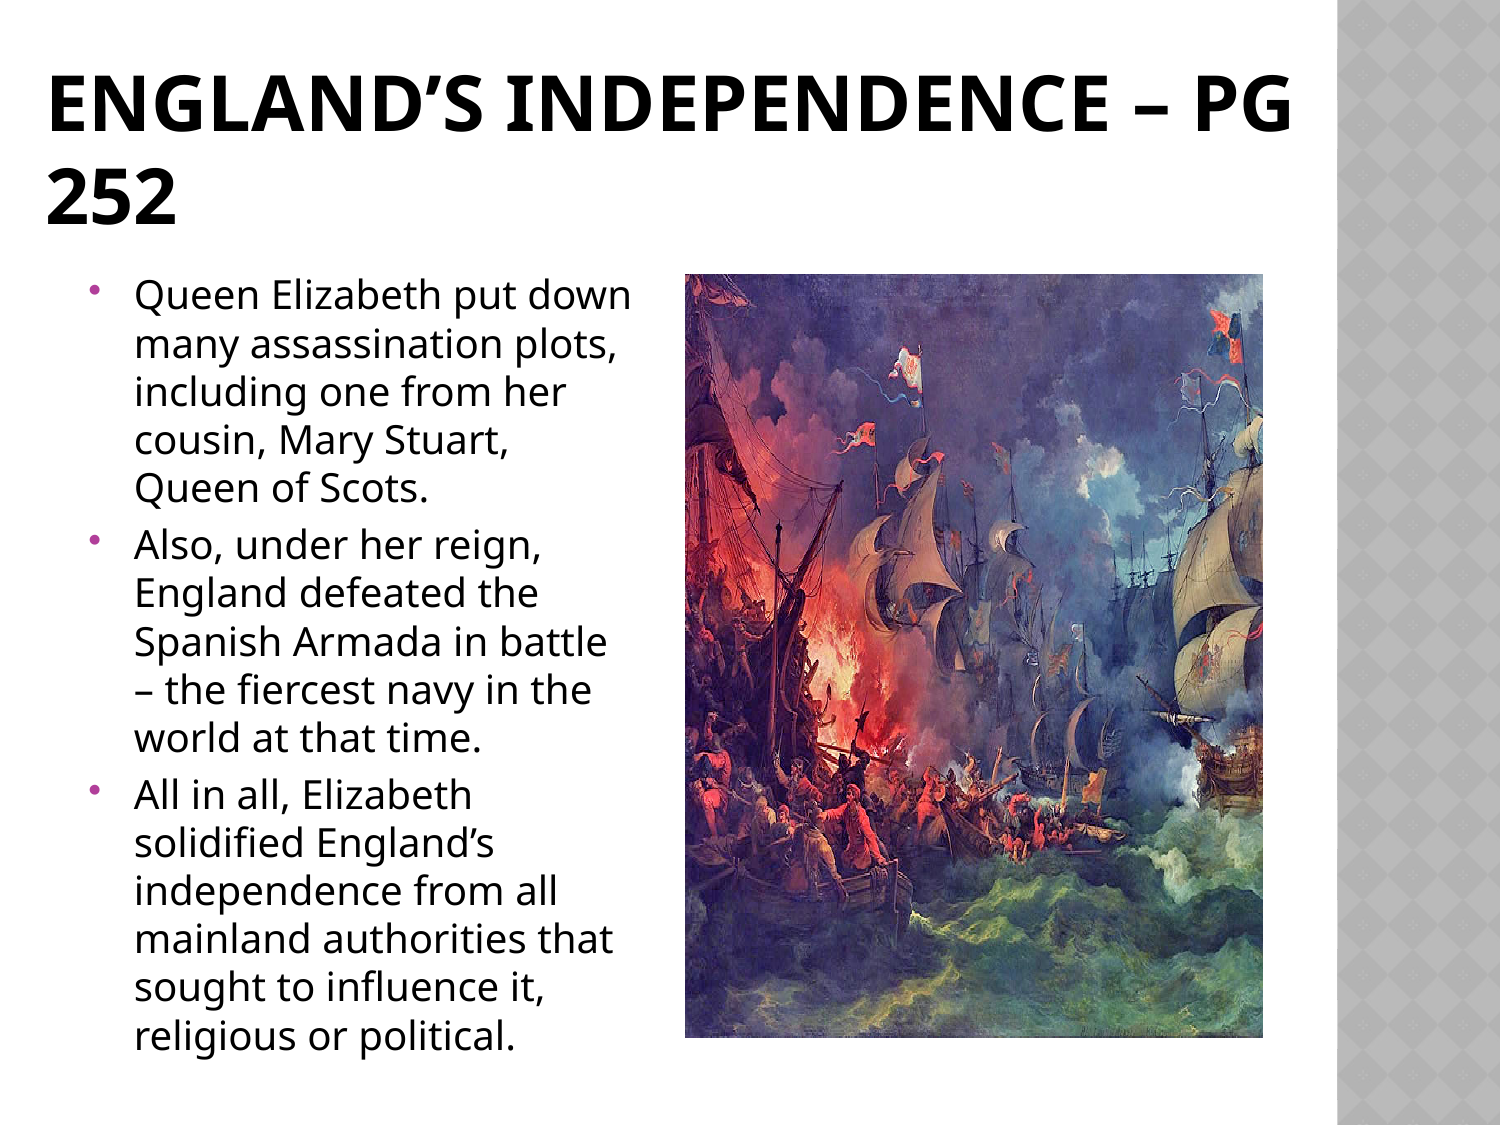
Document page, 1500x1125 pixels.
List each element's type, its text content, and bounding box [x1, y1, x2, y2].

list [684, 274, 1264, 1038]
title England’s Independence – pg 252 [37, 52, 1313, 240]
list Queen Elizabeth put down many assassination plots, including one from her cousin, Mary Stuart, Queen of Scots. Also, under her reign, England defeated the Spanish Armada in battle – the fiercest navy in the world at that time. All in all, Elizabeth solidified England’s independence from all mainland authorities that sought to influence it, religious or political. [75, 262, 653, 1088]
